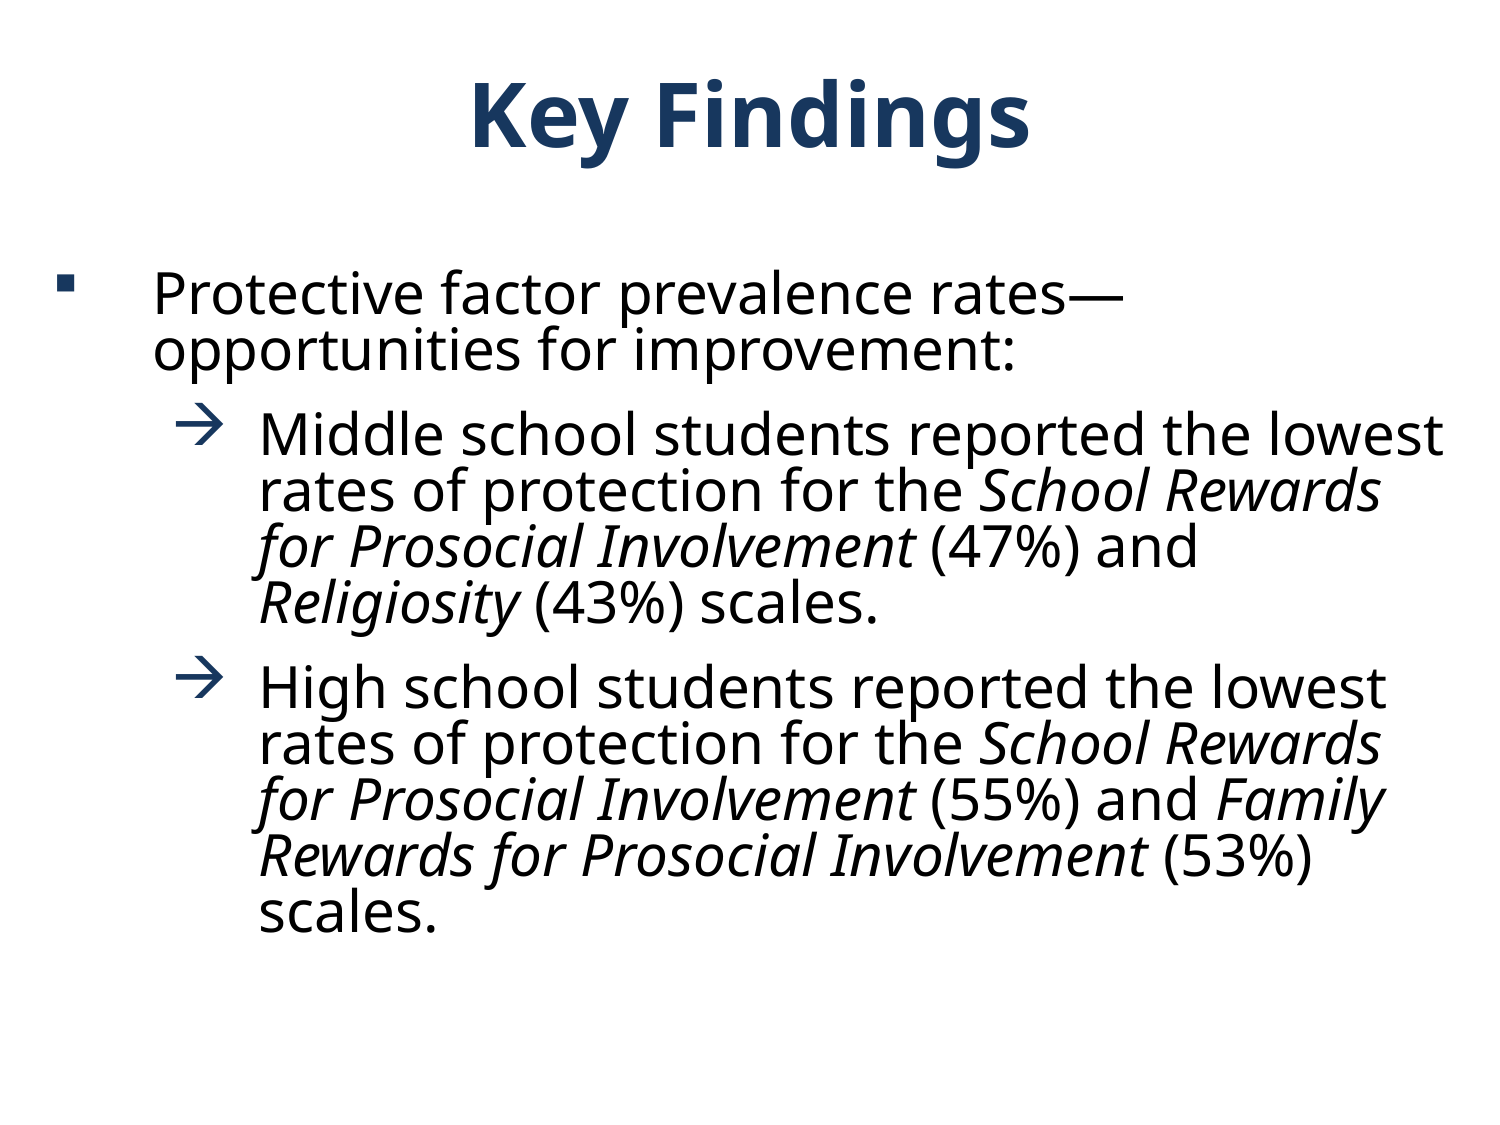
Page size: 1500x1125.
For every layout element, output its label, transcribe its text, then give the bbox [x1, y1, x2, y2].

text_box Key Findings [37, 62, 1463, 174]
text_box Protective factor prevalence rates—opportunities for improvement: Middle school students reported the lowest rates of protection for the School Rewards for Prosocial Involvement (47%) and Religiosity (43%) scales. High school students reported the lowest rates of protection for the School Rewards for Prosocial Involvement (55%) and Family Rewards for Prosocial Involvement (53%) scales. [37, 262, 1463, 1063]
